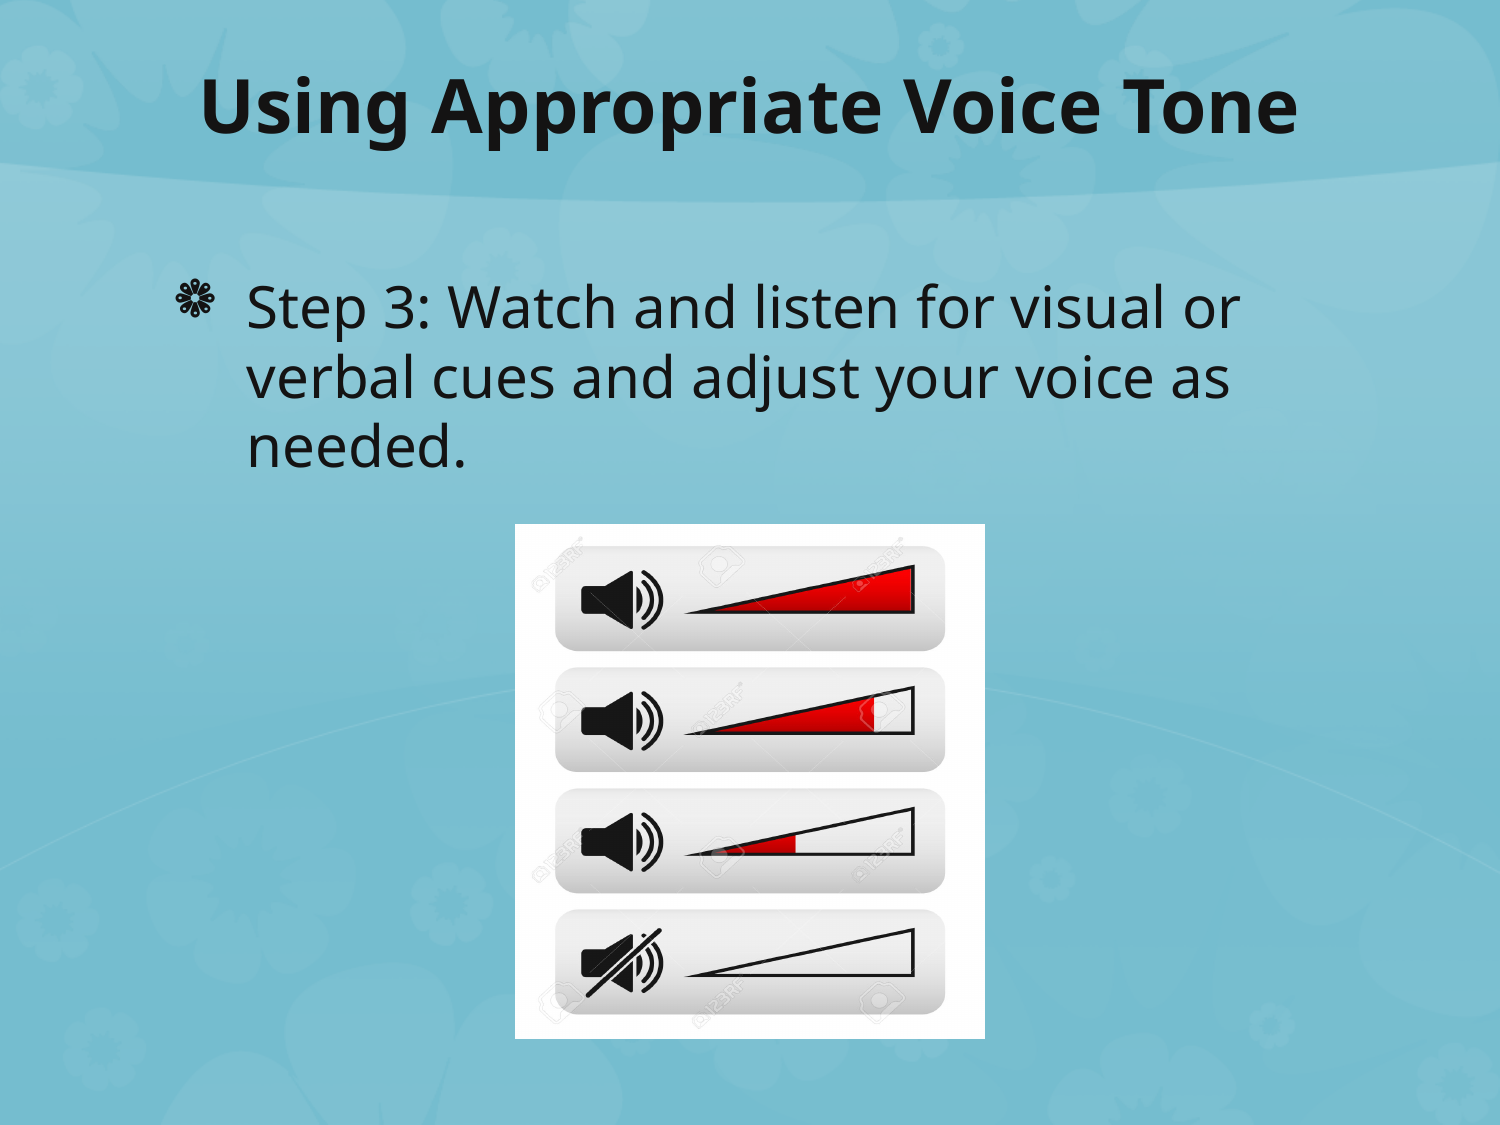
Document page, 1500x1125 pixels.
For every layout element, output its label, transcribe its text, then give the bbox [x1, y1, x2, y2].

title Using Appropriate Voice Tone [127, 14, 1372, 203]
list Step 3: Watch and listen for visual or verbal cues and adjust your voice as needed. [156, 262, 1344, 967]
picture [0, 0, 1500, 1125]
